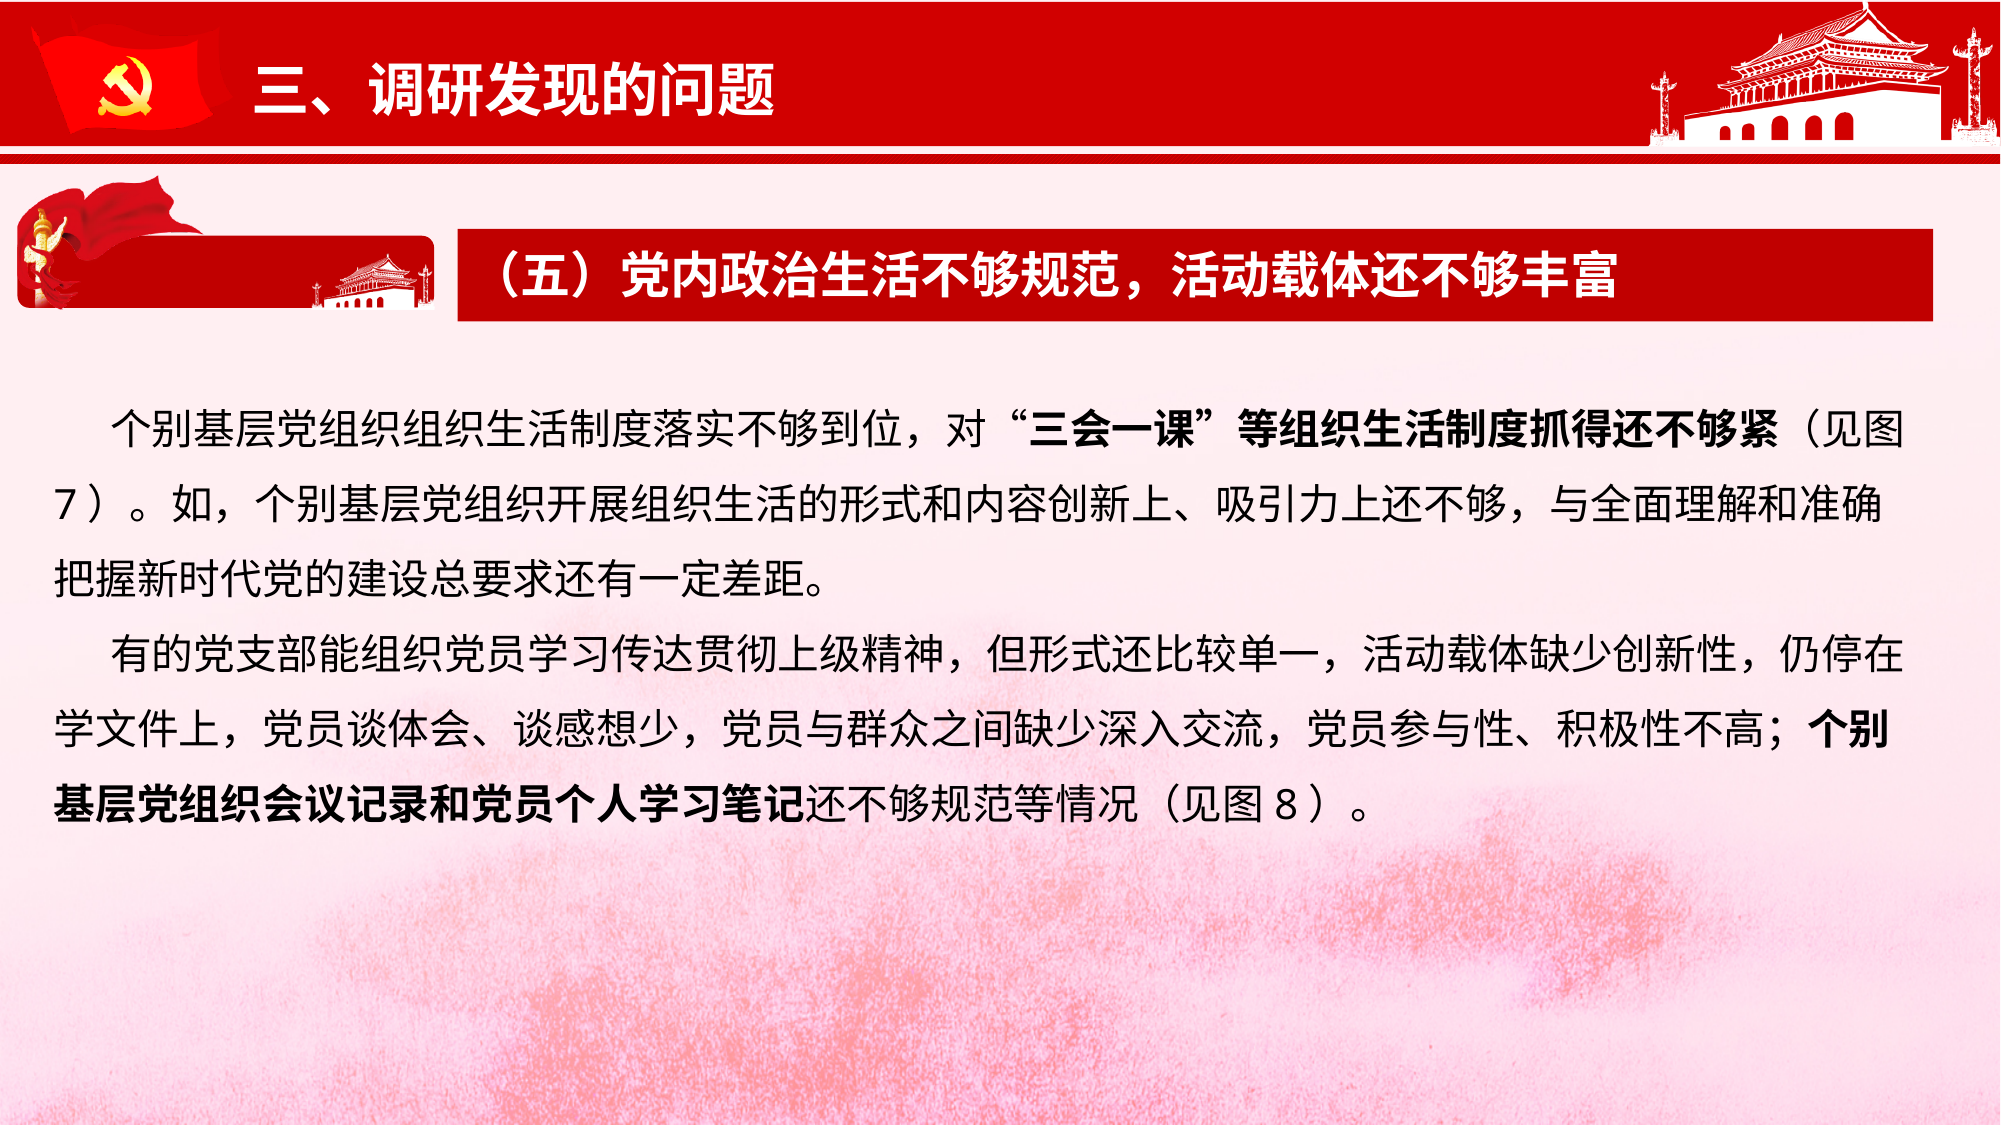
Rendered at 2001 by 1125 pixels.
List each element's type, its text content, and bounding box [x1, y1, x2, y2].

picture [0, 164, 2001, 1125]
text_box 三、调研发现的问题 [236, 45, 791, 131]
picture [31, 14, 233, 134]
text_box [17, 163, 435, 326]
picture [0, 0, 2001, 154]
text_box [457, 228, 1934, 322]
text_box （五）党内政治生活不够规范，活动载体还不够丰富 [455, 236, 1636, 312]
text_box 个别基层党组织组织生活制度落实不够到位，对“三会一课”等组织生活制度抓得还不够紧（见图7）。如，个别基层党组织开展组织生活的形式和内容创新上、吸引力上还不够，与全面理解和准确把握新时代党的建设总要求还有一定差距。 有的党支部能组织党员学习传达贯彻上级精神，但形式还比较单一，活动载体缺少创新性，仍停在学文件上，党员谈体会、谈感想少，党员与群众之间缺少深入交流，党员参与性、积极性不高；个别基层党组织会议记录和党员个人学习笔记还不够规范等情况（见图8）。 [38, 370, 1930, 835]
